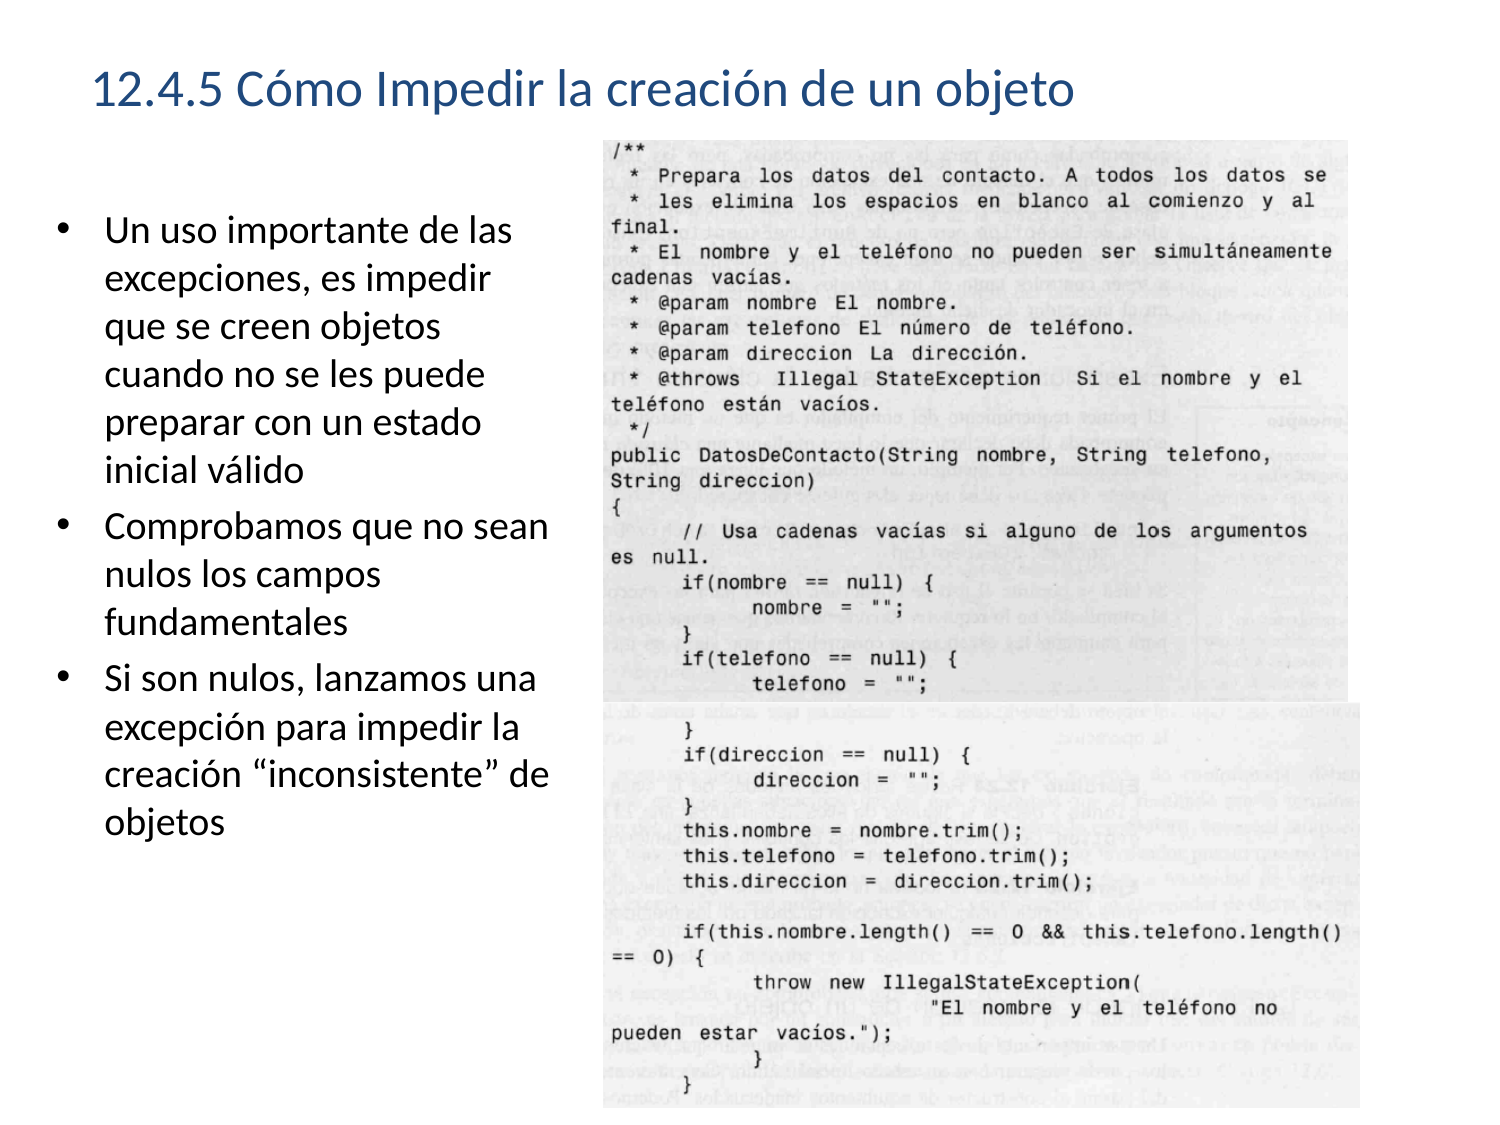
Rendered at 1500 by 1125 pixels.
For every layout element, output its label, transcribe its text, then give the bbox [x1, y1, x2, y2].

list Un uso importante de las excepciones, es impedir que se creen objetos cuando no se les puede preparar con un estado inicial válido Comprobamos que no sean nulos los campos fundamentales Si son nulos, lanzamos una excepción para impedir la creación “inconsistente” de objetos [41, 196, 573, 858]
title 12.4.5 Cómo Impedir la creación de un objeto [75, 45, 1425, 126]
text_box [602, 140, 1360, 1109]
